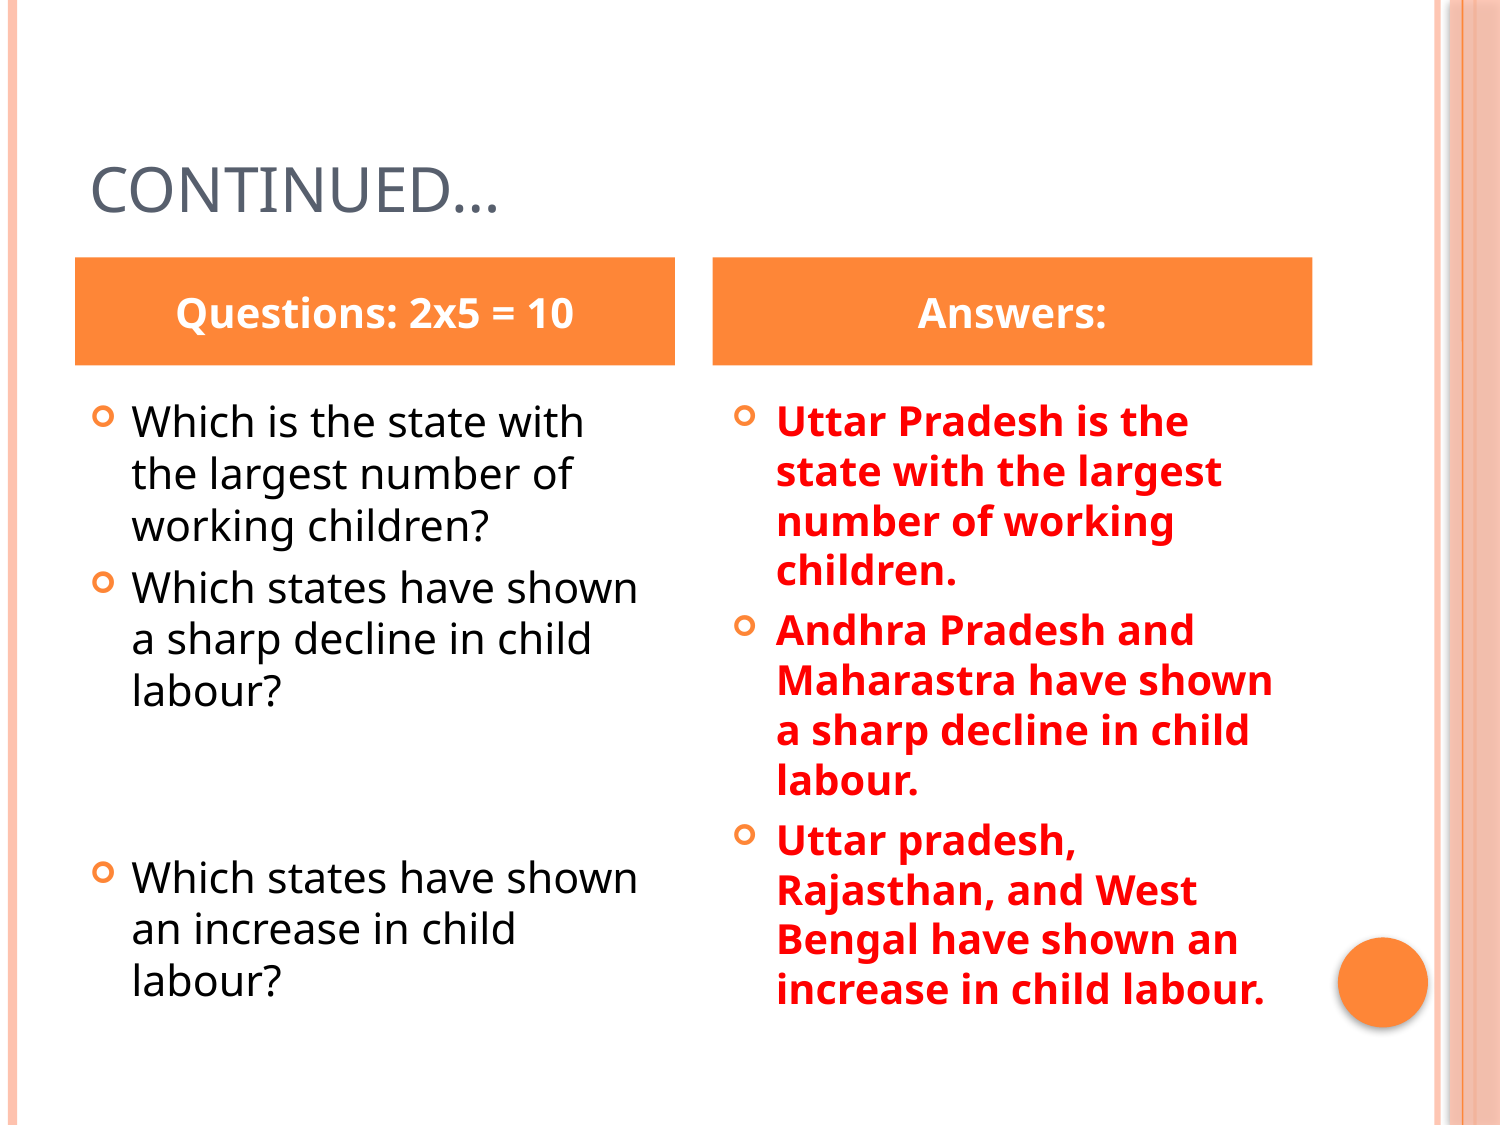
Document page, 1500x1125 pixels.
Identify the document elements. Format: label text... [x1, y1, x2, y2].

list Uttar Pradesh is the state with the largest number of working children. Andhra Pradesh and Maharastra have shown a sharp decline in child labour. Uttar pradesh, Rajasthan, and West Bengal have shown an increase in child labour. [717, 387, 1318, 1025]
list Answers: [712, 257, 1313, 366]
title Continued… [75, 44, 1313, 233]
list Which is the state with the largest number of working children? Which states have shown a sharp decline in child labour? Which states have shown an increase in child labour? [75, 387, 675, 1025]
list Questions: 2x5 = 10 [75, 257, 675, 366]
